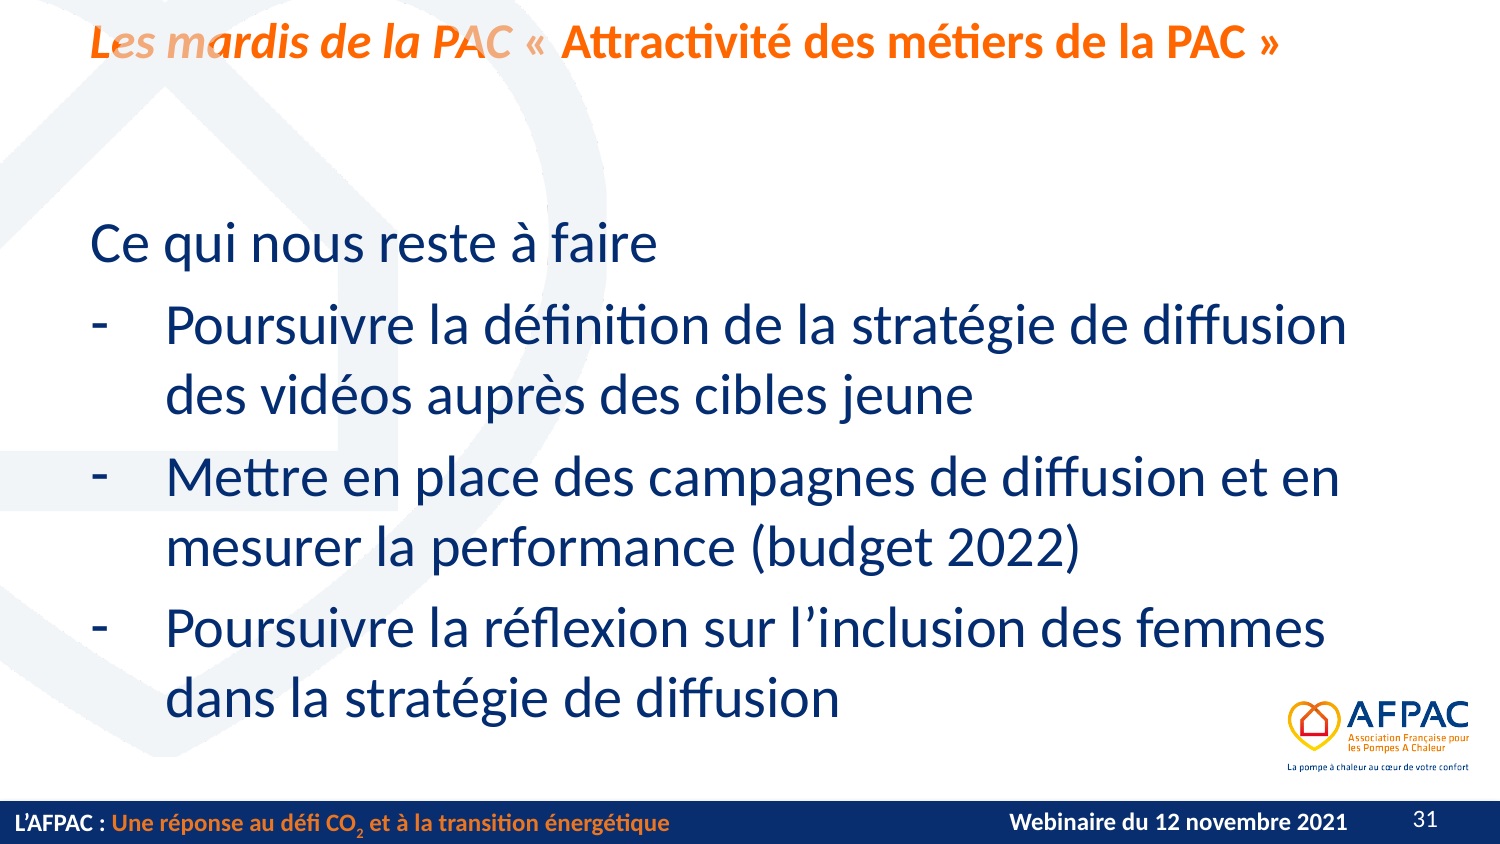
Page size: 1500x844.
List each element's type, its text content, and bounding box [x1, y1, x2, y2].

picture [1287, 701, 1469, 772]
slide_number 30 [1103, 795, 1454, 841]
list Ce qui nous reste à faire Poursuivre la définition de la stratégie de diffusion des vidéos auprès des cibles jeune Mettre en place des campagnes de diffusion et en mesurer la performance (budget 2022) Poursuivre la réflexion sur l’inclusion des femmes dans la stratégie de diffusion [75, 196, 1425, 754]
